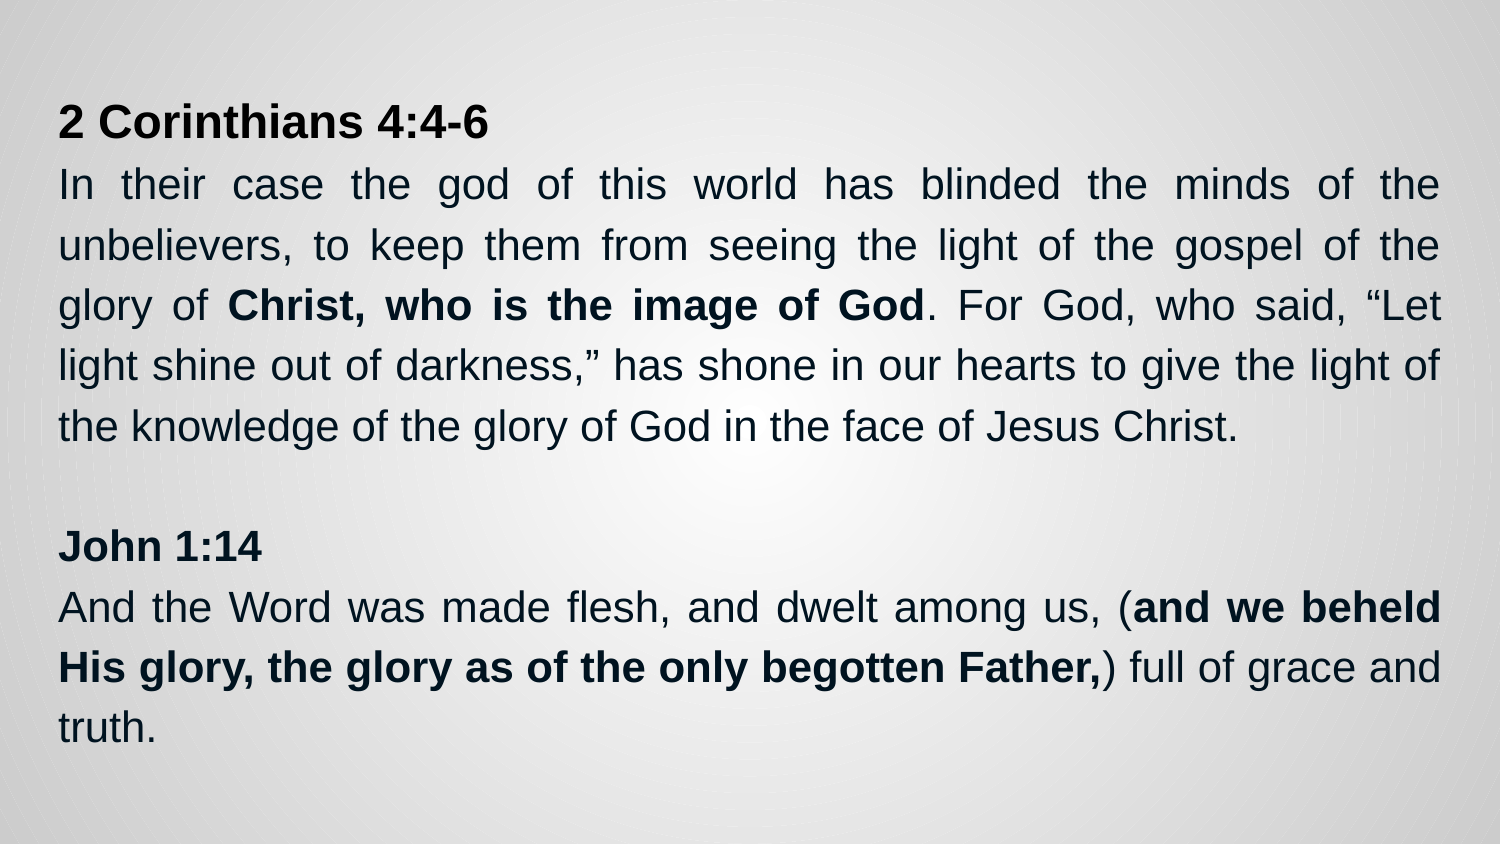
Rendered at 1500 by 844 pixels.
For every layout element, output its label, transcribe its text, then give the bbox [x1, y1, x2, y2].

text_box 2 Corinthians 4:4-6 In their case the god of this world has blinded the minds of the unbelievers, to keep them from seeing the light of the gospel of the glory of Christ, who is the image of God. For God, who said, “Let light shine out of darkness,” has shone in our hearts to give the light of the knowledge of the glory of God in the face of Jesus Christ. John 1:14 And the Word was made flesh, and dwelt among us, (and we beheld His glory, the glory as of the only begotten Father,) full of grace and truth. [43, 67, 1457, 777]
